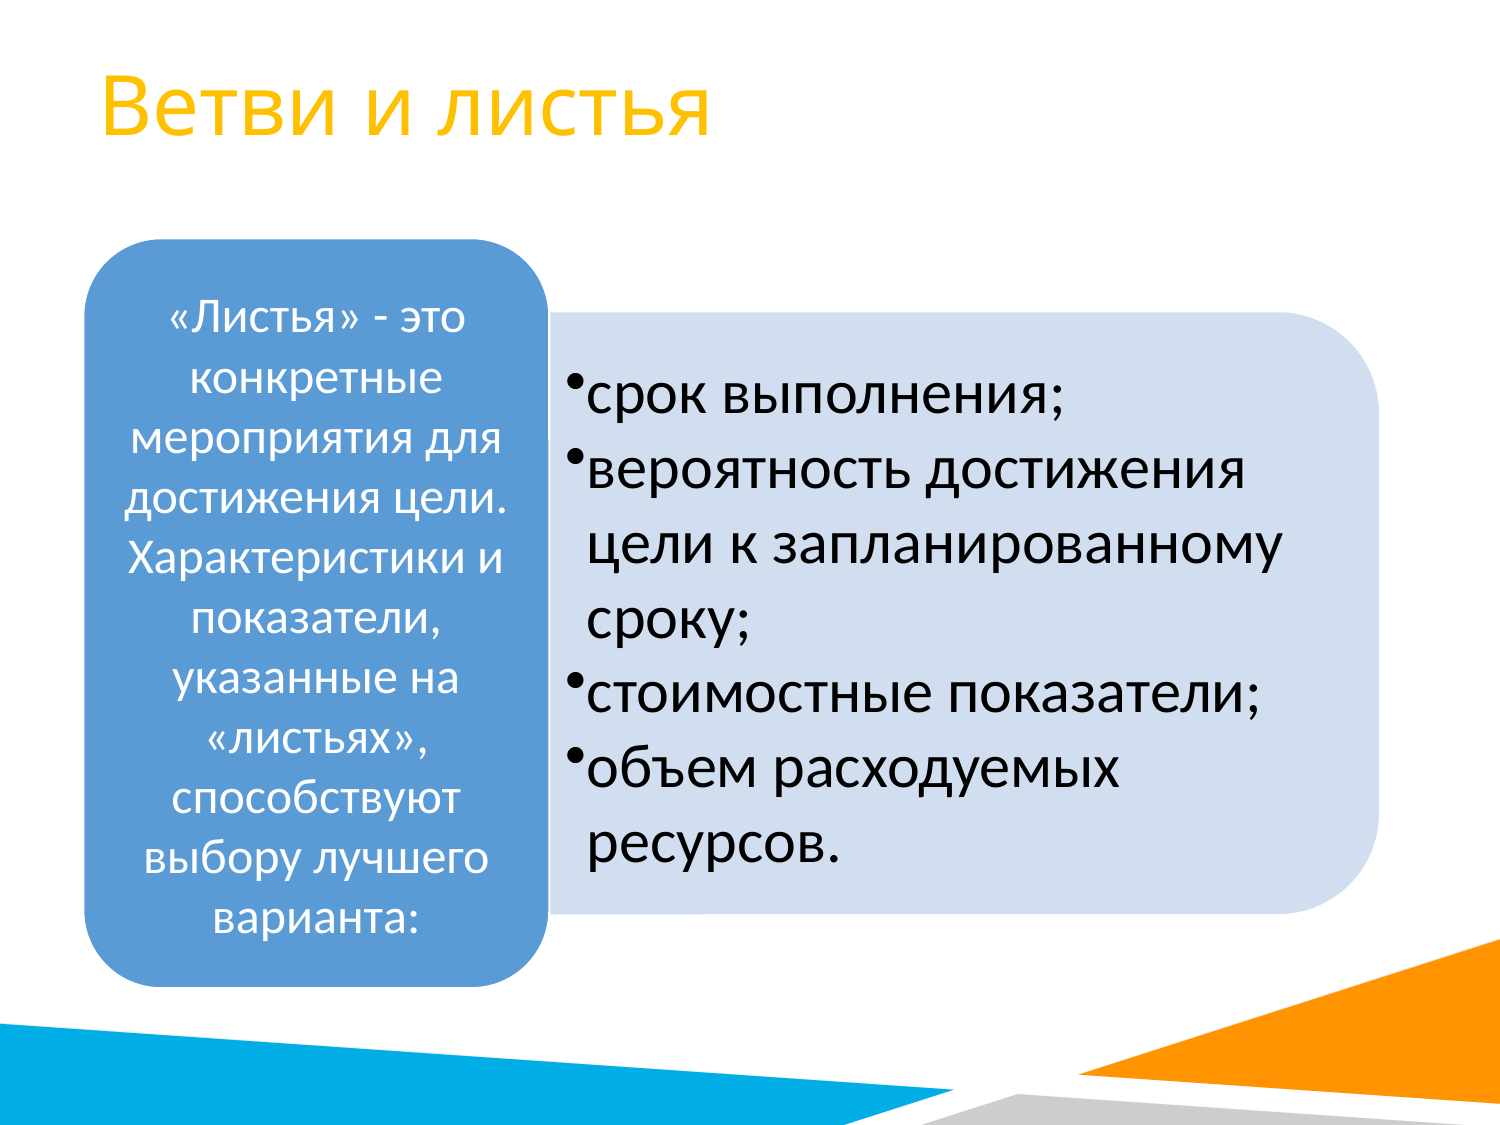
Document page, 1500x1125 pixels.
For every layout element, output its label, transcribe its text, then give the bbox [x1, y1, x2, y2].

title Ветви и листья [83, 0, 1142, 217]
picture [0, 0, 1500, 1125]
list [83, 238, 1378, 989]
